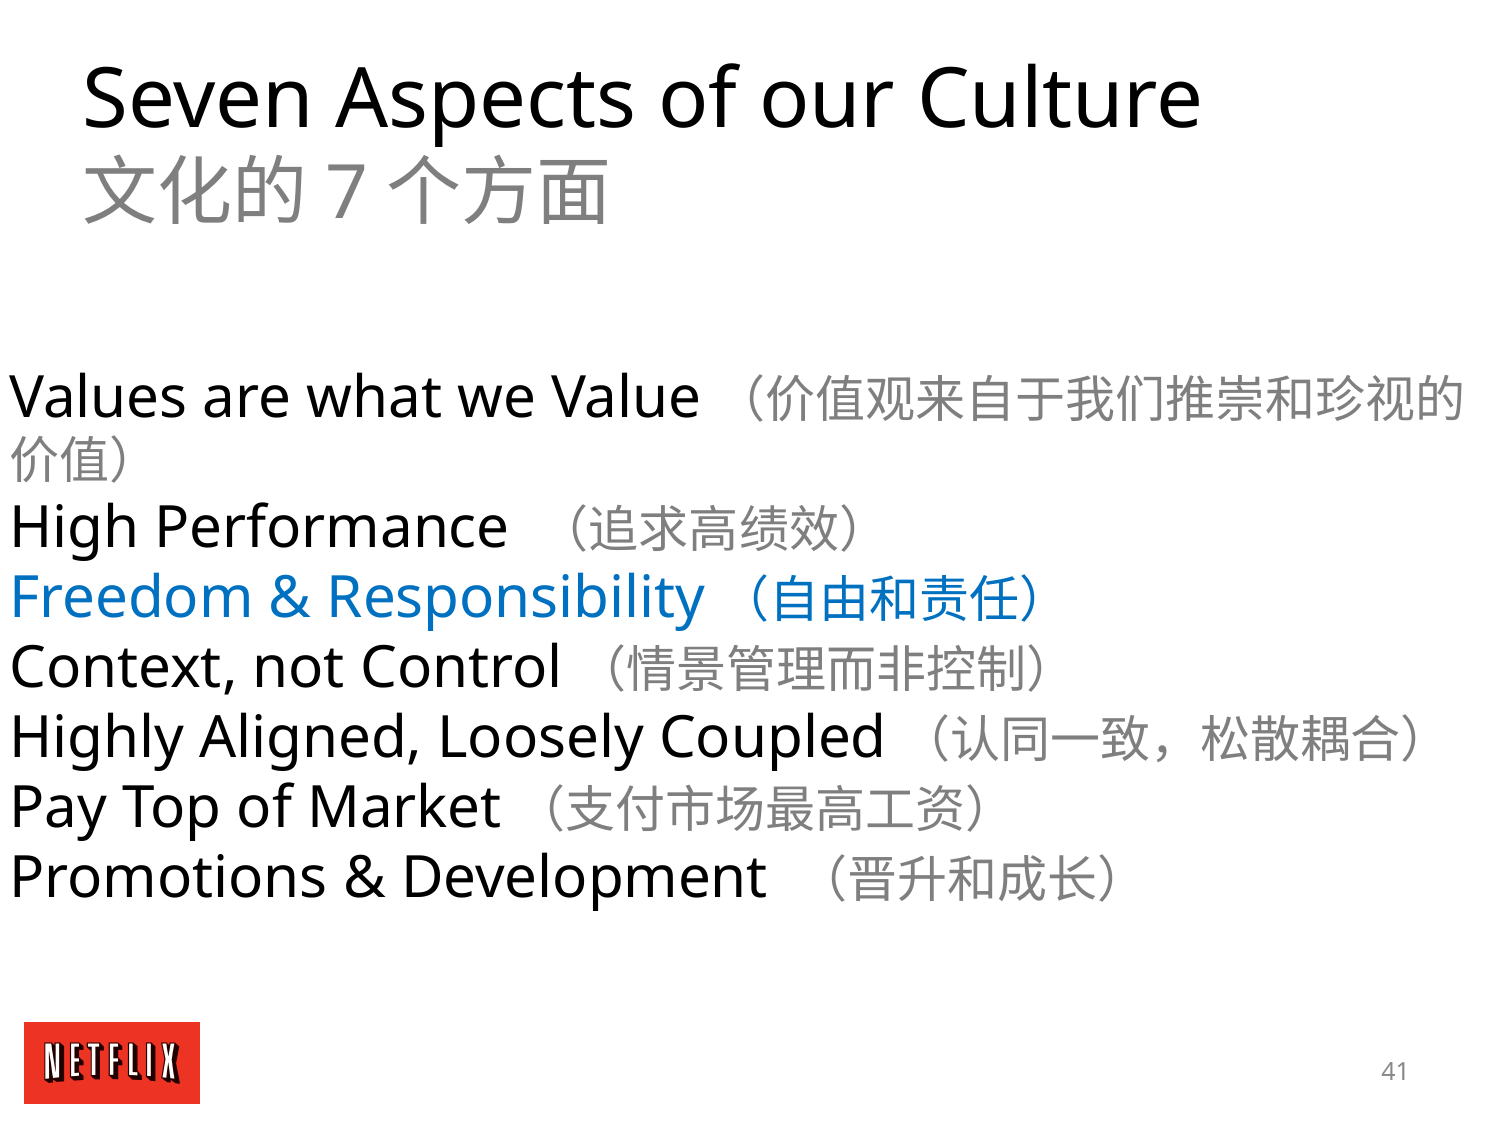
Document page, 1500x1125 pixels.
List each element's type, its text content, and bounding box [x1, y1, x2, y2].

picture [24, 1022, 200, 1104]
slide_number 41 [1074, 1042, 1425, 1103]
list Values are what we Value（价值观来自于我们推崇和珍视的价值） High Performance （追求高绩效） Freedom & Responsibility（自由和责任） Context, not Control（情景管理而非控制） Highly Aligned, Loosely Coupled（认同一致，松散耦合） Pay Top of Market（支付市场最高工资） Promotions & Development （晋升和成长） [0, 262, 1495, 1005]
title Seven Aspects of our Culture 文化的7个方面 [67, 45, 1418, 233]
